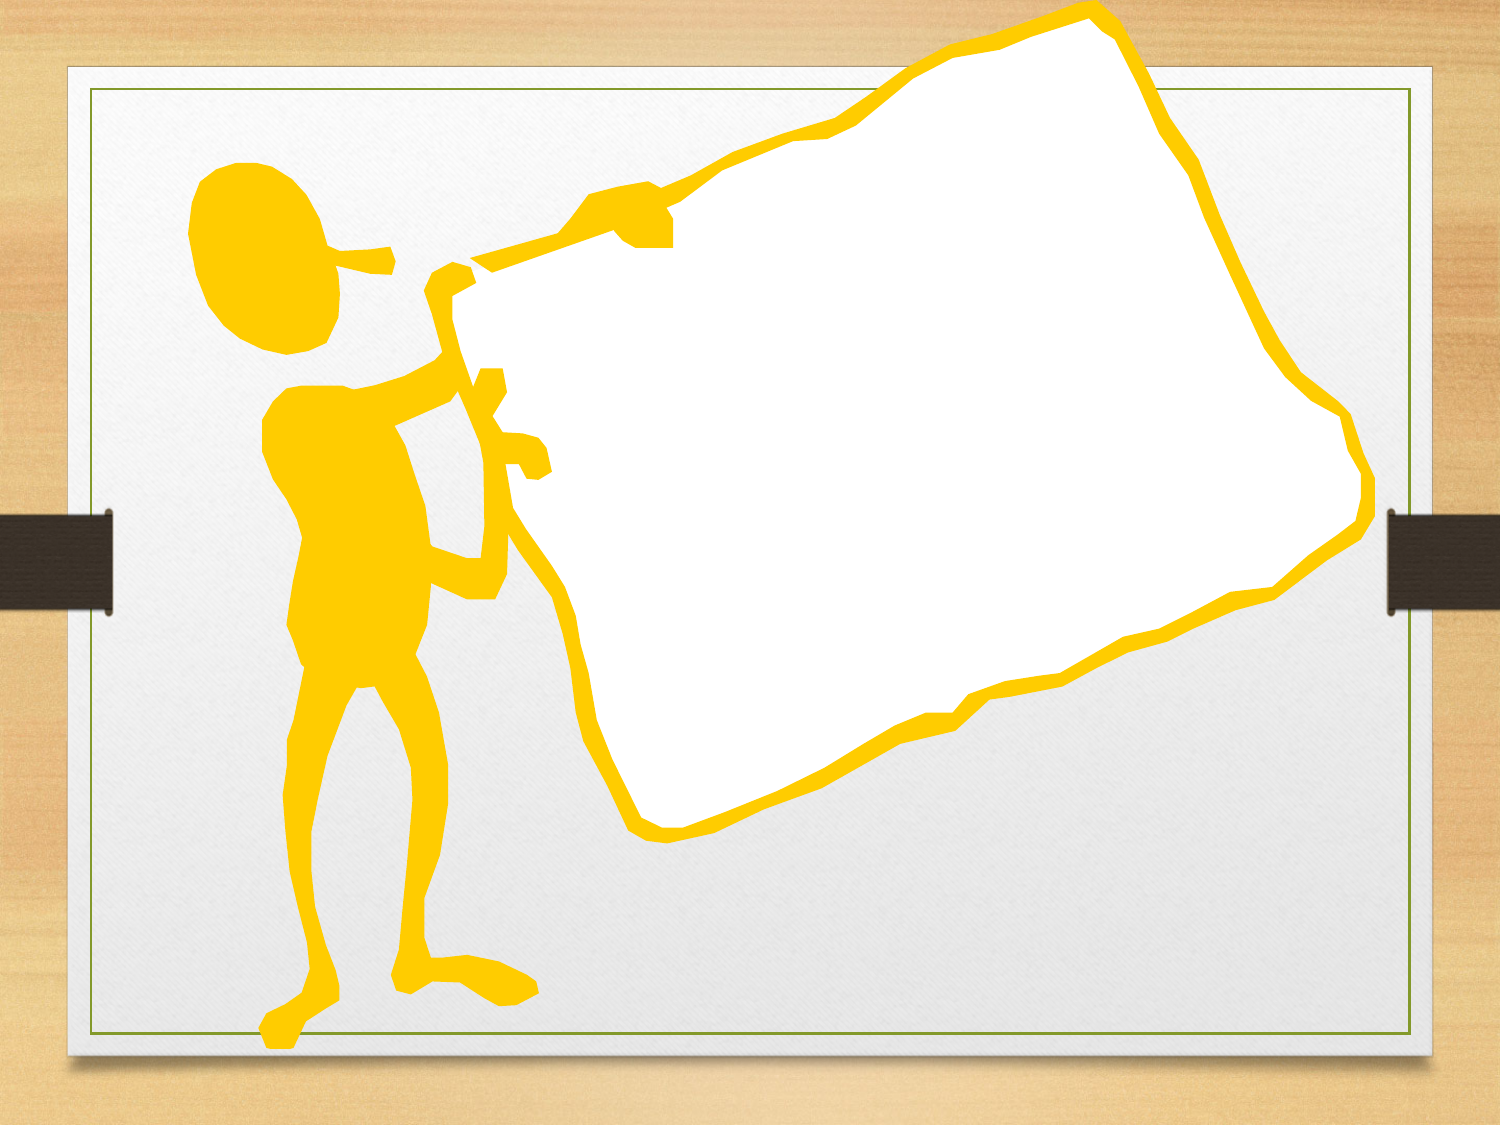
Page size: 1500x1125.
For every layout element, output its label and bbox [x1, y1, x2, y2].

list [187, 0, 1376, 1049]
picture [0, 0, 1500, 1125]
